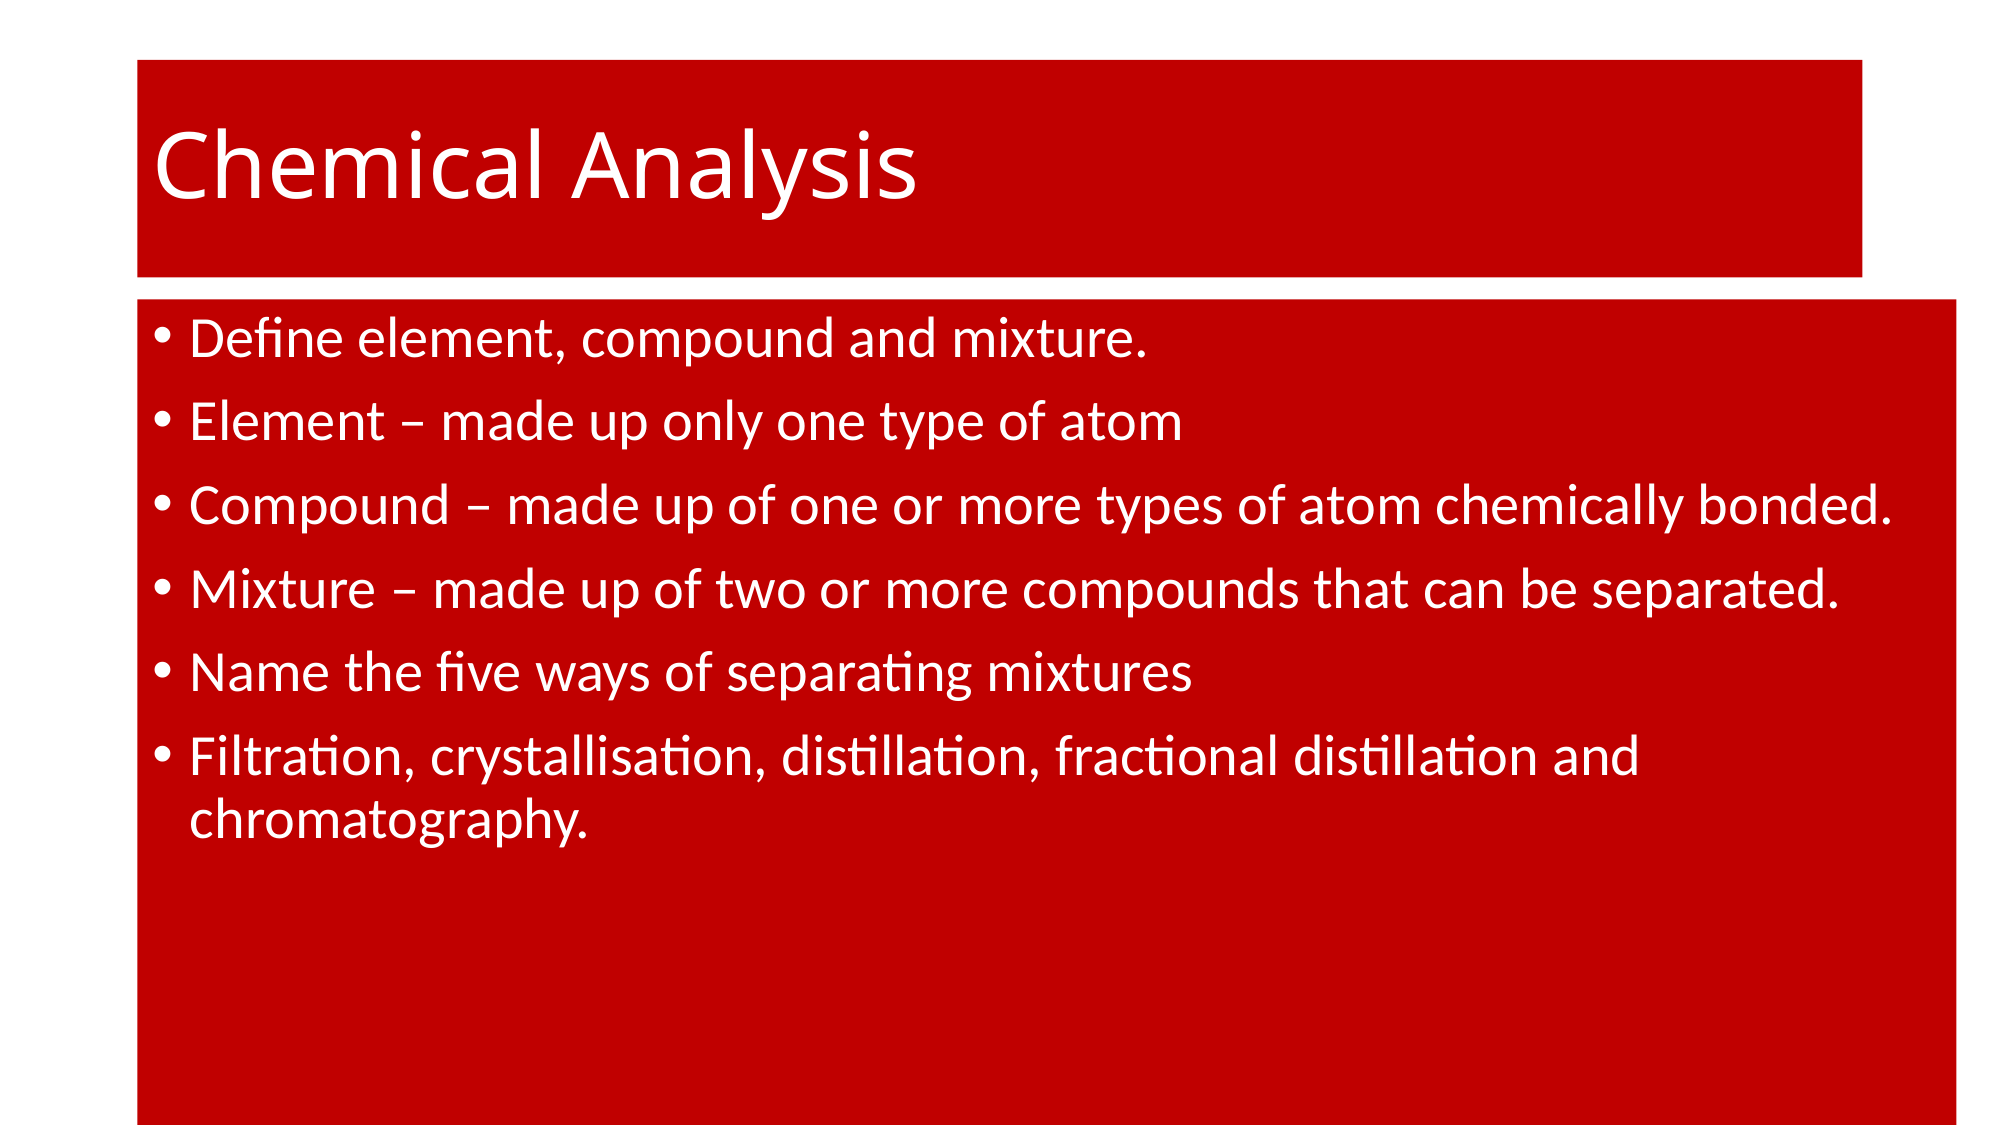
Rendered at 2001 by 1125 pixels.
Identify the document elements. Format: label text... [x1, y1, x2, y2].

list Define element, compound and mixture. Element – made up only one type of atom Compound – made up of one or more types of atom chemically bonded. Mixture – made up of two or more compounds that can be separated. Name the five ways of separating mixtures Filtration, crystallisation, distillation, fractional distillation and chromatography. [137, 299, 1957, 1125]
title Chemical Analysis [137, 59, 1863, 278]
